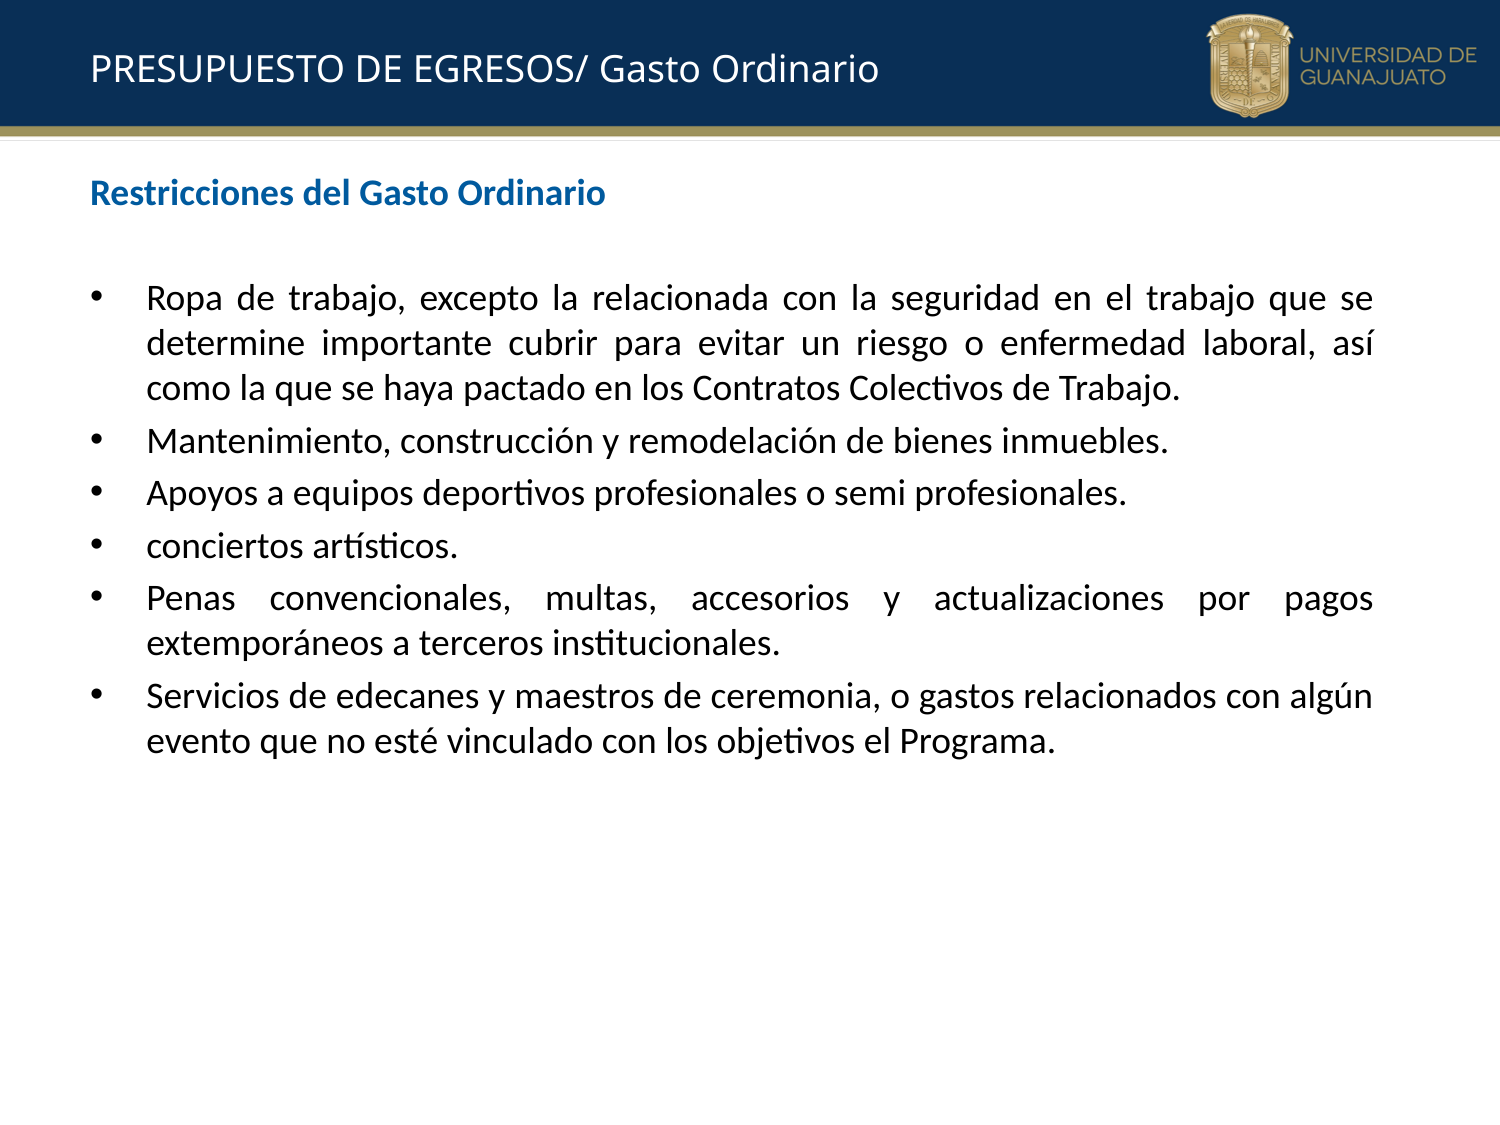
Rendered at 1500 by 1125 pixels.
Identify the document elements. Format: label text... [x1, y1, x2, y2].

text_box PRESUPUESTO DE EGRESOS/ Gasto Ordinario [74, 37, 1102, 98]
picture [0, 0, 1500, 1125]
list Restricciones del Gasto Ordinario Ropa de trabajo, excepto la relacionada con la seguridad en el trabajo que se determine importante cubrir para evitar un riesgo o enfermedad laboral, así como la que se haya pactado en los Contratos Colectivos de Trabajo. Mantenimiento, construcción y remodelación de bienes inmuebles. Apoyos a equipos deportivos profesionales o semi profesionales. conciertos artísticos. Penas convencionales, multas, accesorios y actualizaciones por pagos extemporáneos a terceros institucionales. Servicios de edecanes y maestros de ceremonia, o gastos relacionados con algún evento que no esté vinculado con los objetivos el Programa. [75, 160, 1390, 930]
